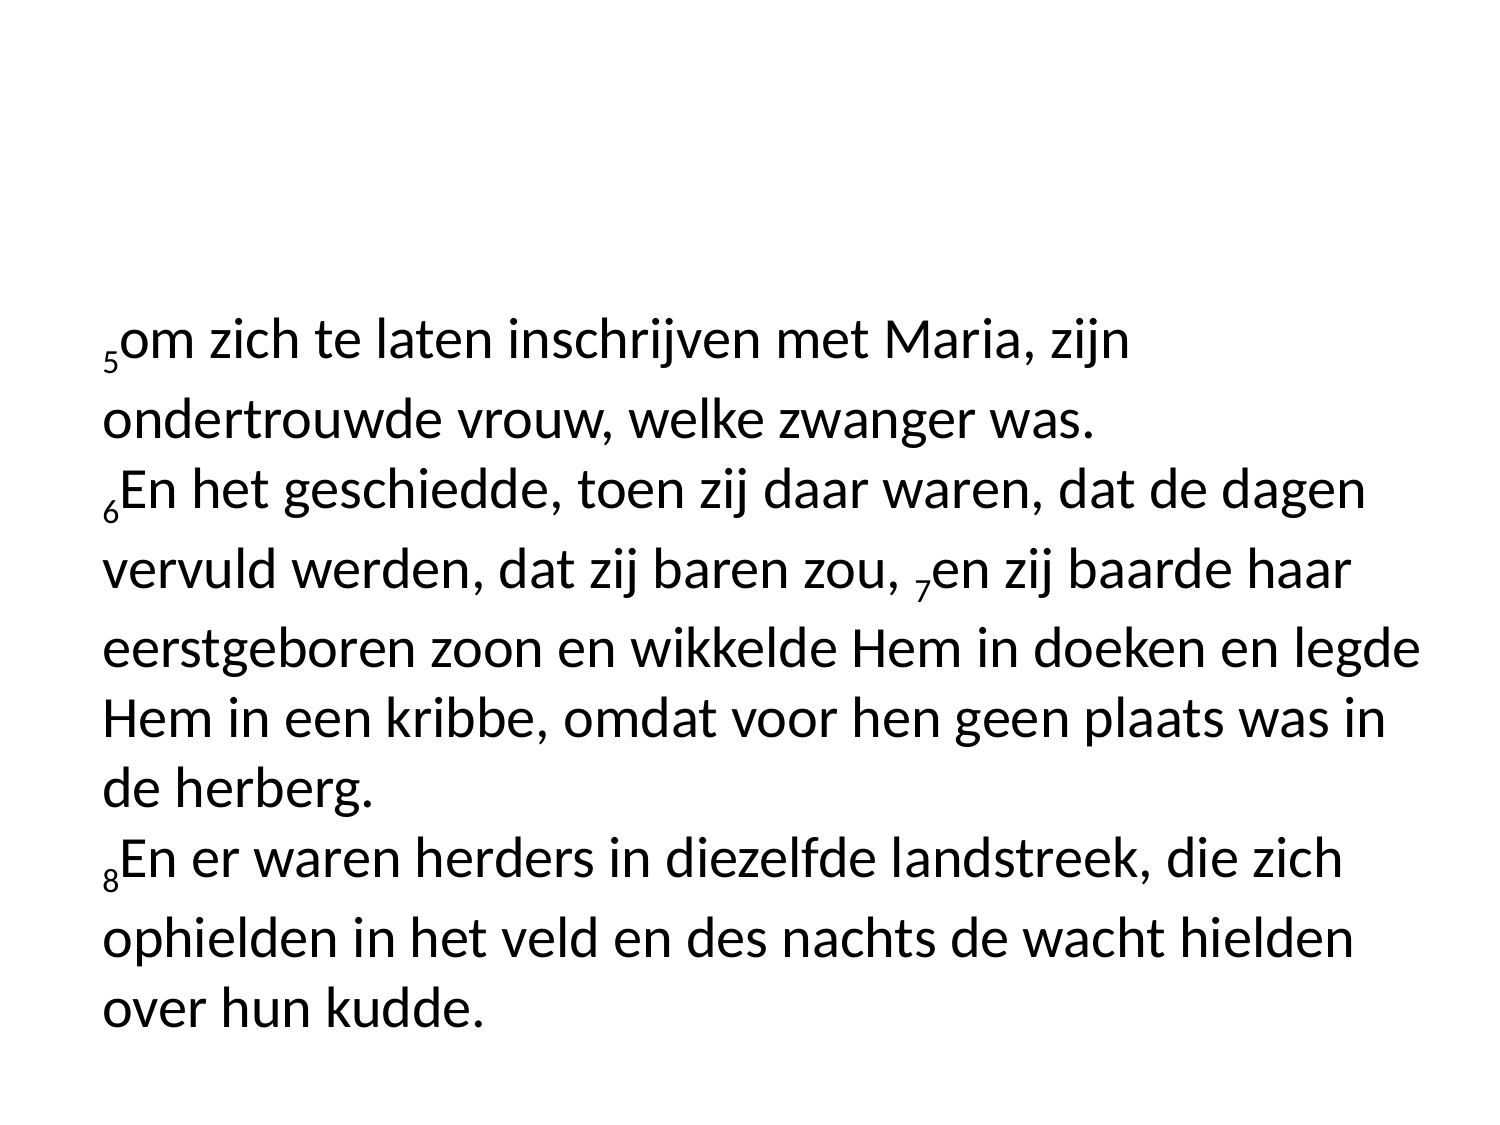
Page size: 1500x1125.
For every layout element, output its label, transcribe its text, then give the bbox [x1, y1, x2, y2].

text_box 5om zich te laten inschrijven met Maria, zijn ondertrouwde vrouw, welke zwanger was. 6En het geschiedde, toen zij daar waren, dat de dagen vervuld werden, dat zij baren zou, 7en zij baarde haar eerstgeboren zoon en wikkelde Hem in doeken en legde Hem in een kribbe, omdat voor hen geen plaats was in de herberg. 8En er waren herders in diezelfde landstreek, die zich ophielden in het veld en des nachts de wacht hielden over hun kudde. [87, 54, 1466, 1047]
